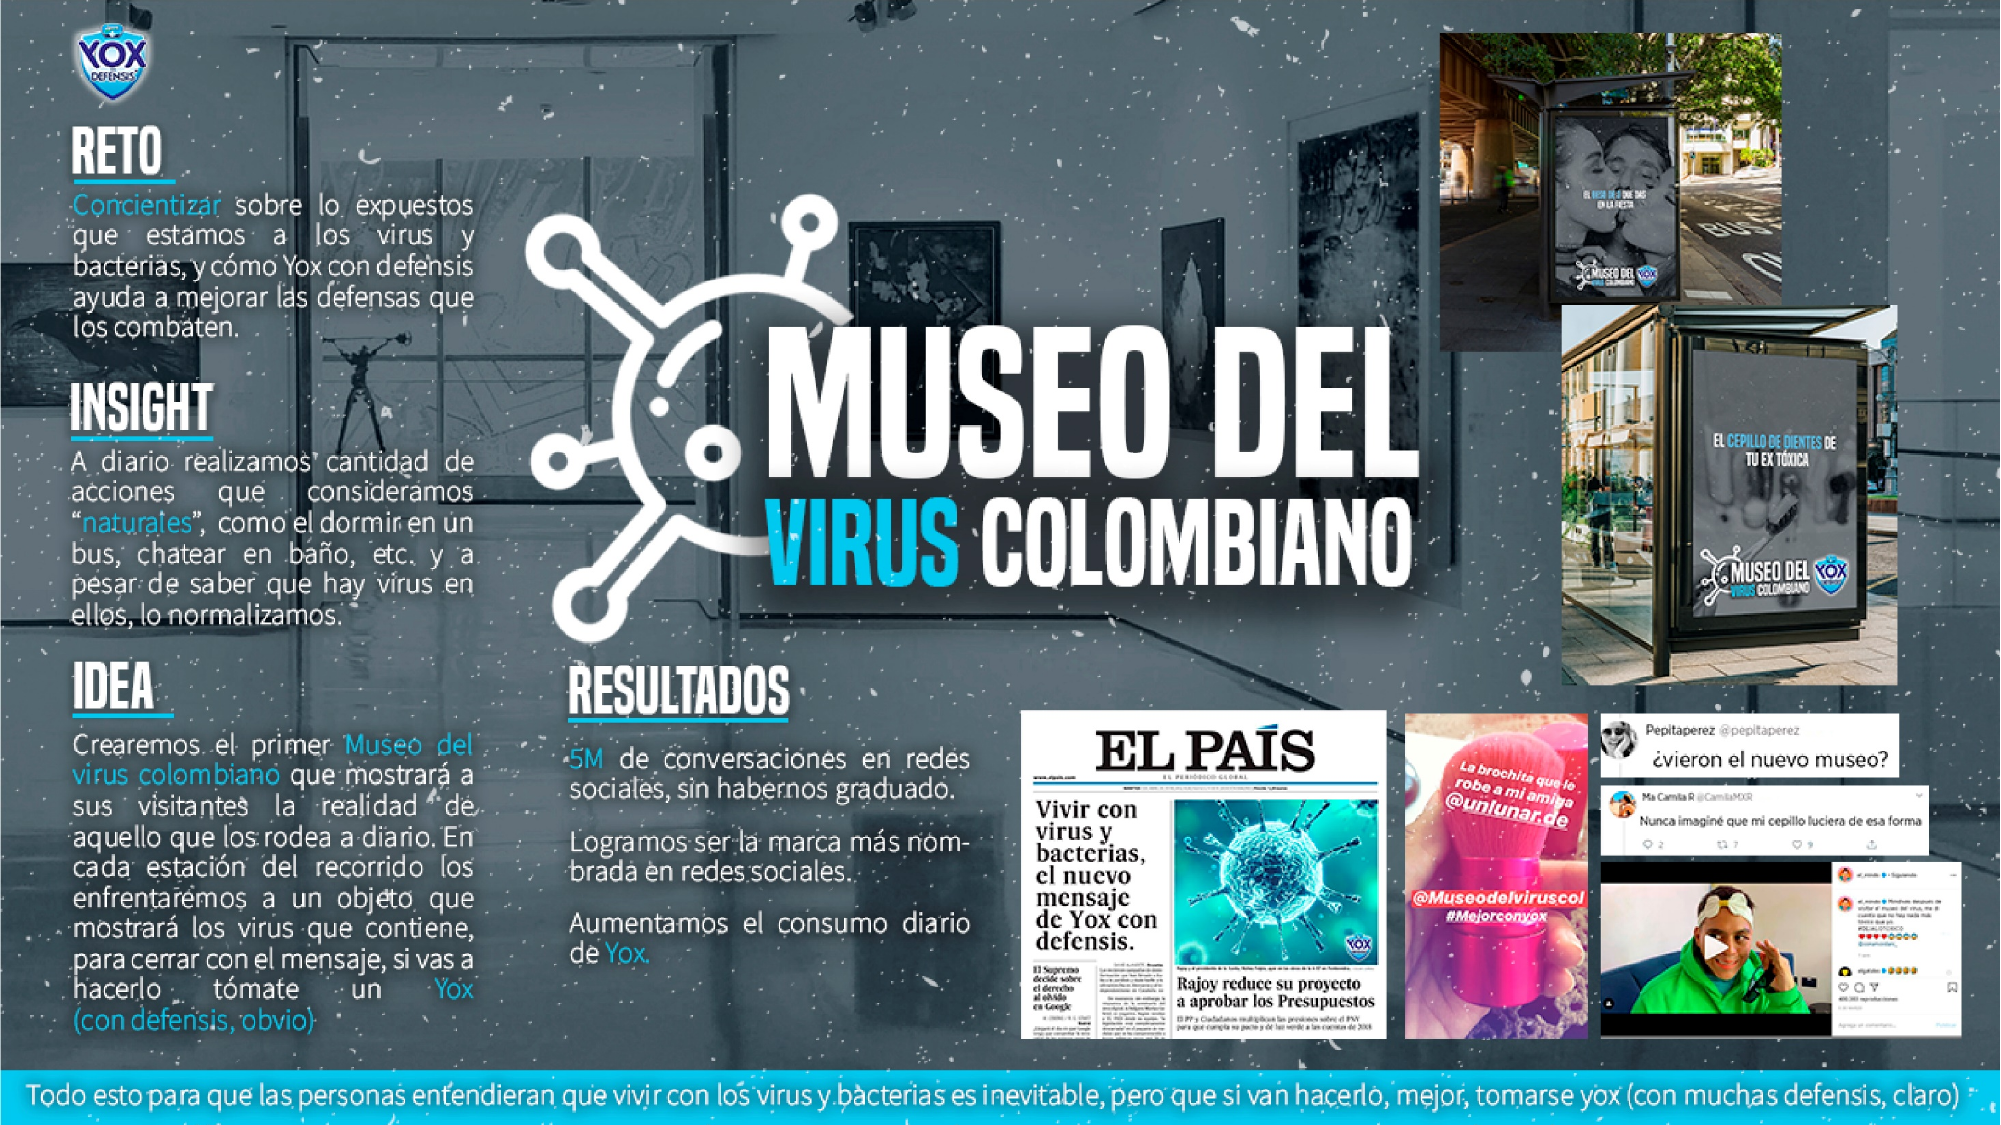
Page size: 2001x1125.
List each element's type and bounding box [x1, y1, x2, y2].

list [0, 0, 2000, 1125]
